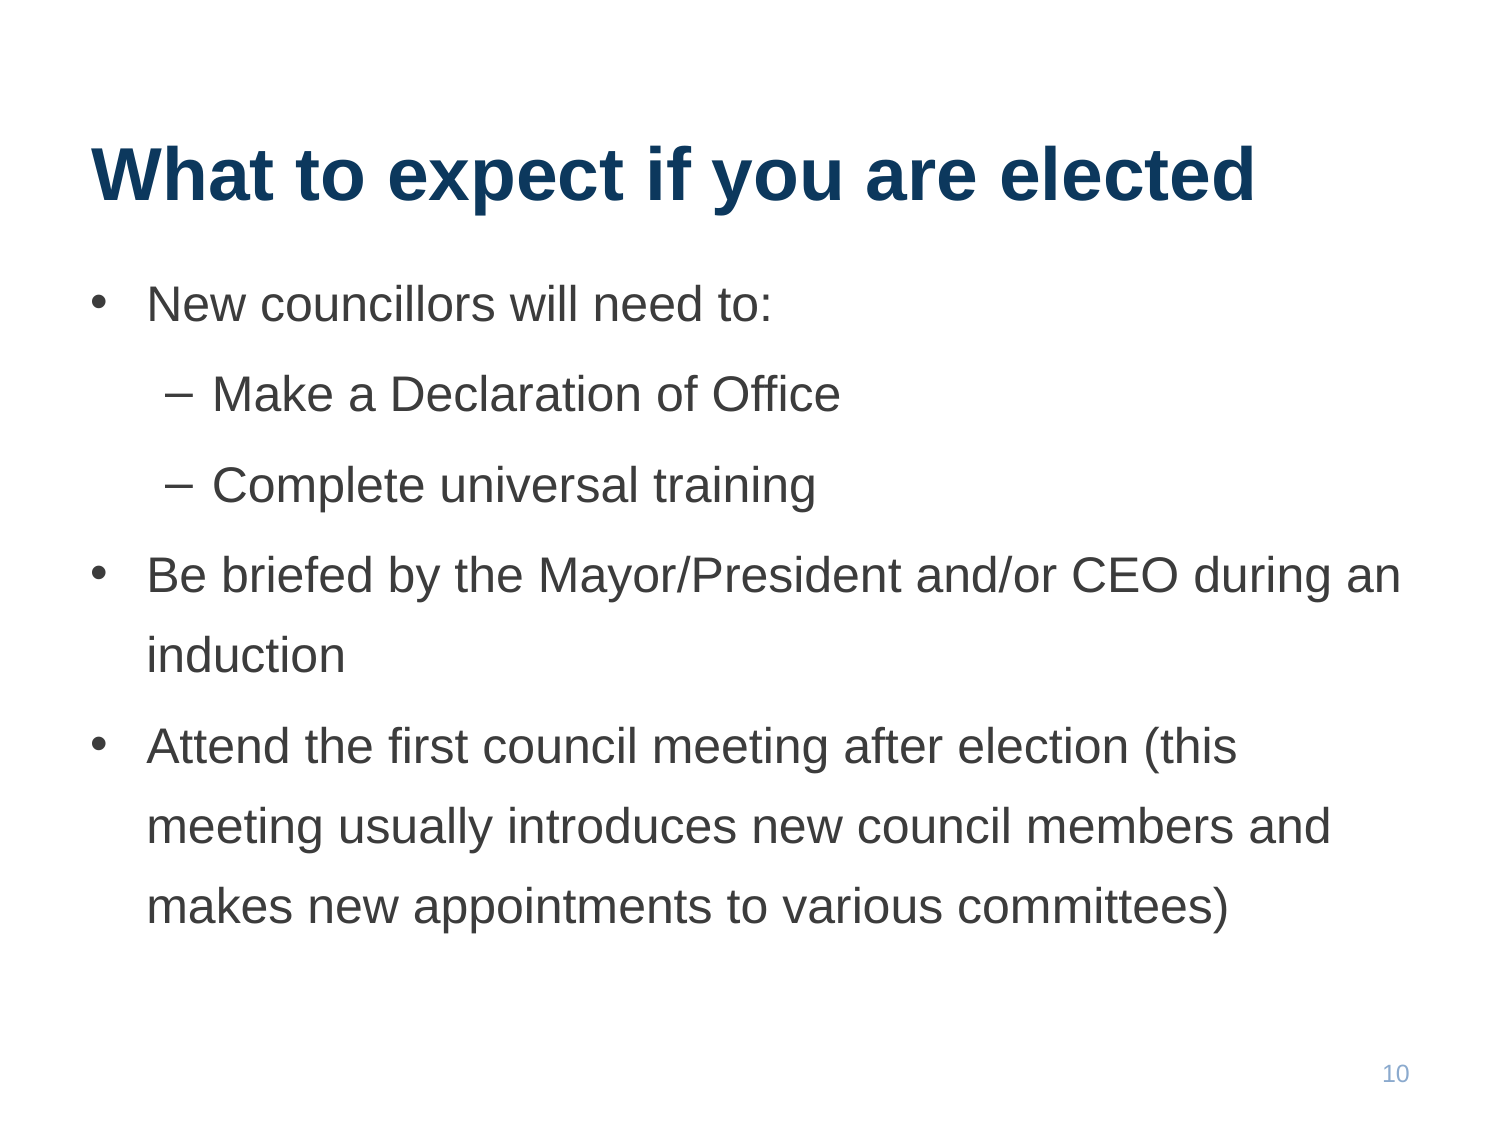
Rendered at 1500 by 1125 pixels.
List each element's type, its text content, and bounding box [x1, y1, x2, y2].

slide_number 10 [1074, 1042, 1425, 1103]
list New councillors will need to: Make a Declaration of Office Complete universal training Be briefed by the Mayor/President and/or CEO during an induction Attend the first council meeting after election (this meeting usually introduces new council members and makes new appointments to various committees) [75, 243, 1425, 986]
title What to expect if you are elected [76, 115, 1427, 225]
